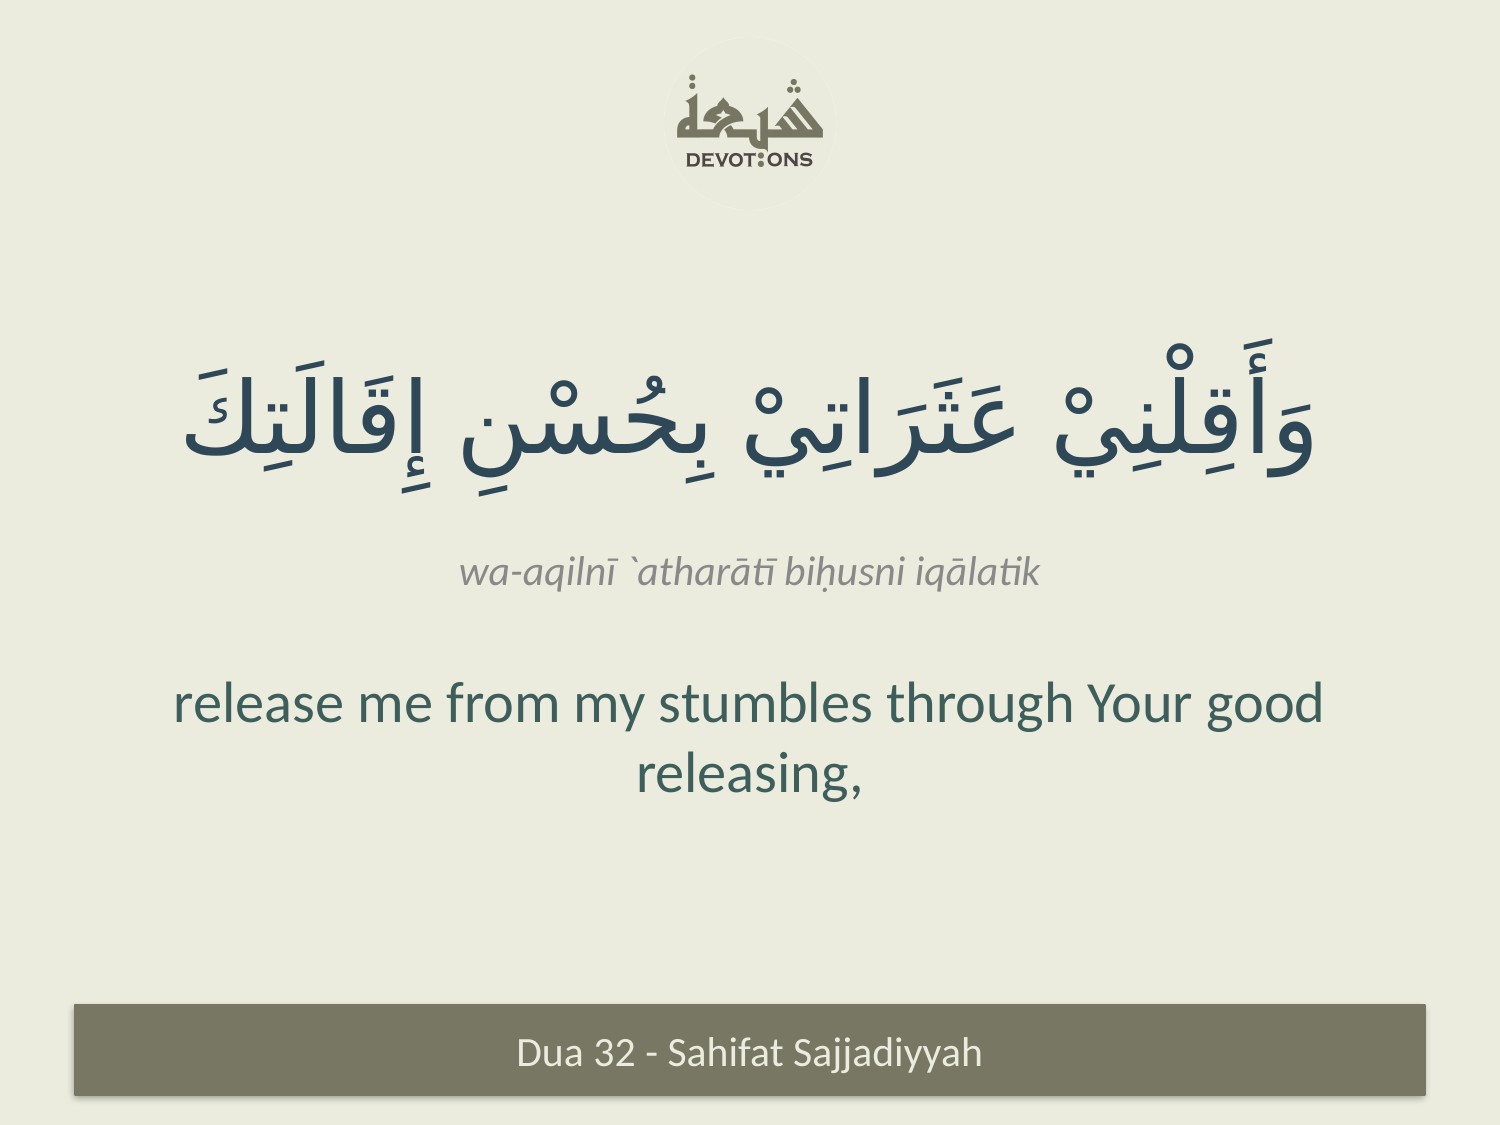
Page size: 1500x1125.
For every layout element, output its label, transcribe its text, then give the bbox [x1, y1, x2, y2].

text_box Dua 32 - Sahifat Sajjadiyyah [501, 1017, 999, 1083]
picture [656, 29, 844, 218]
text_box [74, 1004, 1426, 1096]
text_box وَأَقِلْنِيْ عَثَرَاتِيْ بِحُسْنِ إِقَالَتِكَ wa-aqilnī `atharātī biḥusni iqālatik release me from my stumbles through Your good releasing, [74, 346, 1425, 811]
